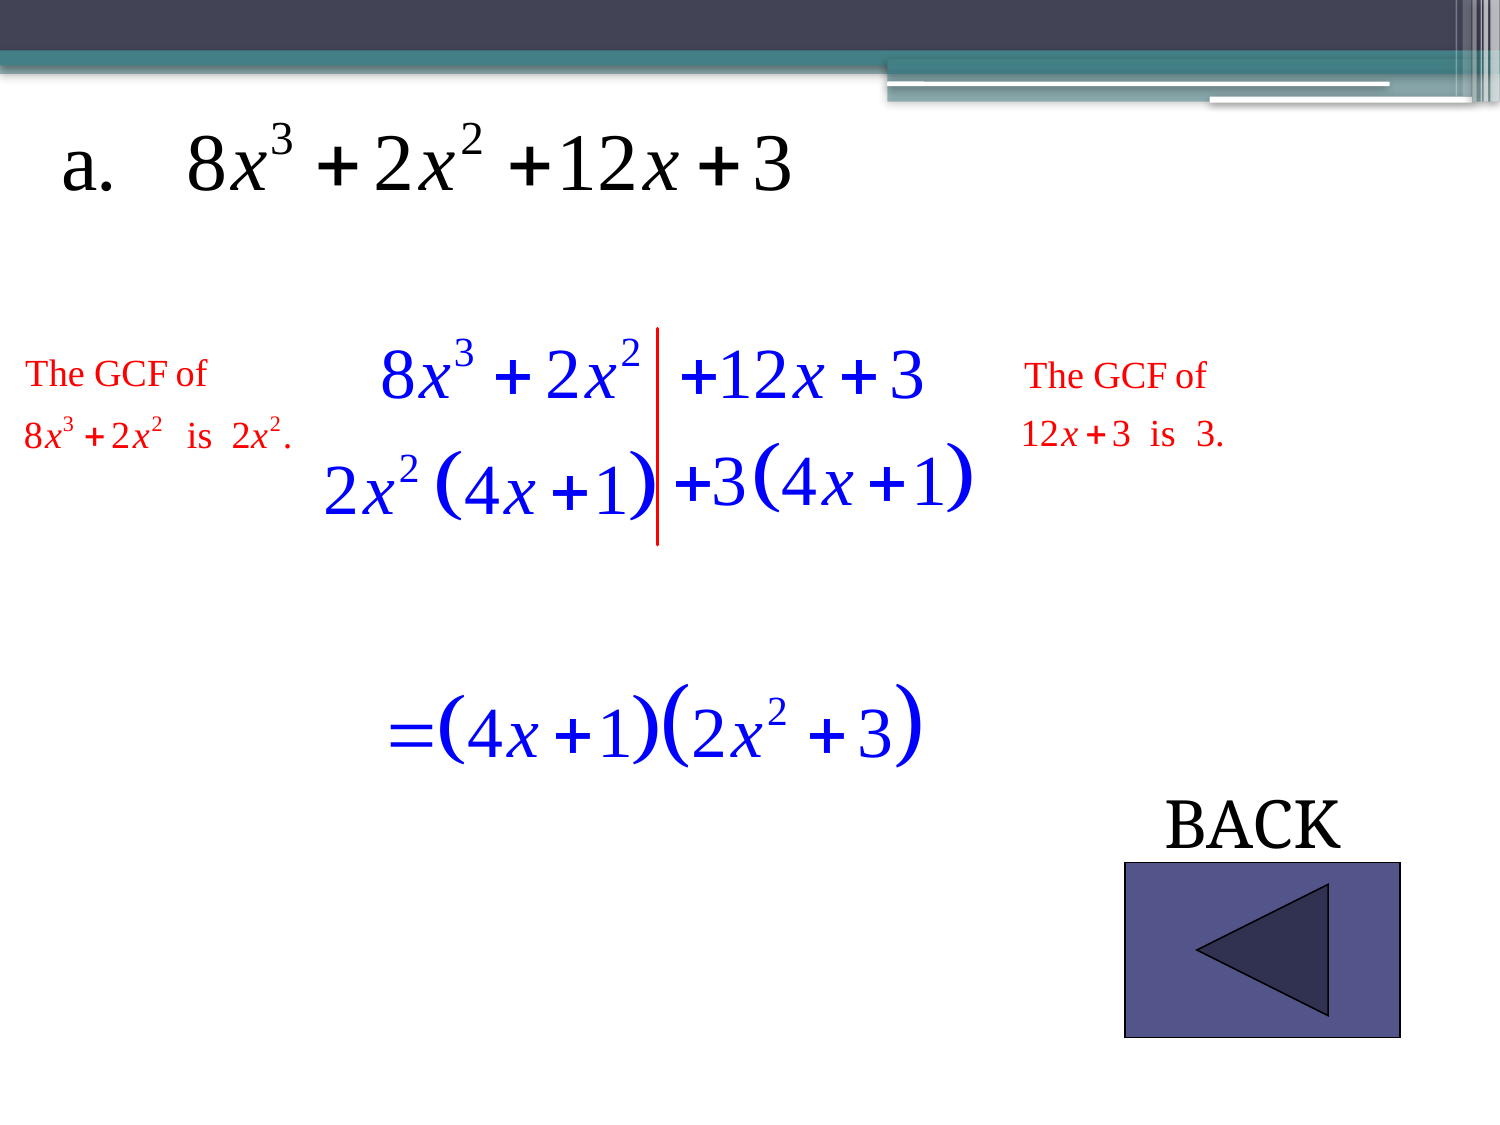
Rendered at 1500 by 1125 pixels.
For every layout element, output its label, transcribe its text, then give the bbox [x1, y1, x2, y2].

text_box [1125, 862, 1401, 1038]
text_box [49, 101, 808, 226]
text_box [312, 312, 983, 810]
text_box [1018, 352, 1230, 456]
text_box BACK [1149, 774, 1375, 870]
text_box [19, 349, 298, 459]
